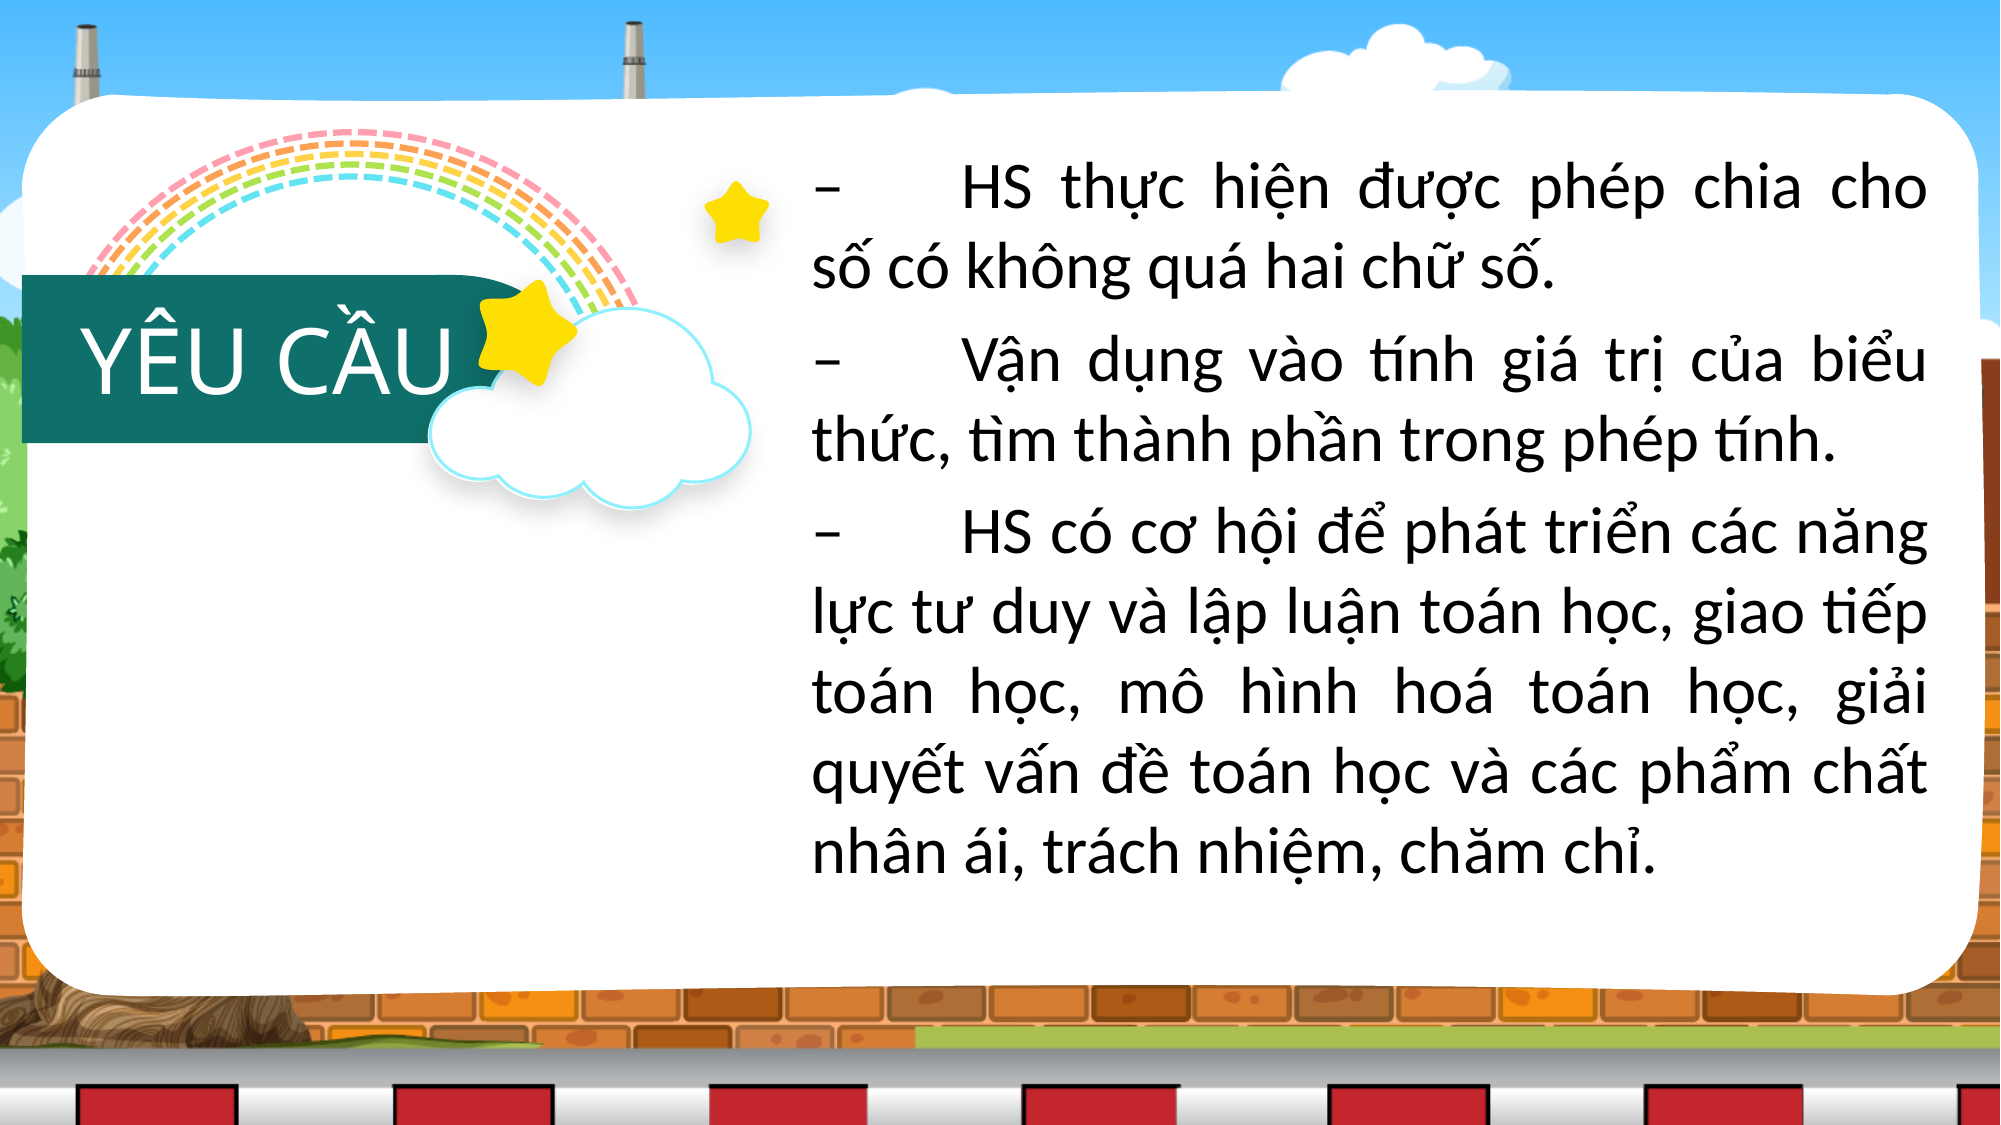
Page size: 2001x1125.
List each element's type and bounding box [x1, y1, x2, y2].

text_box [46, 132, 662, 715]
picture [0, 0, 2000, 1125]
text_box [474, 277, 577, 380]
text_box [704, 180, 770, 243]
text_box [427, 308, 751, 511]
